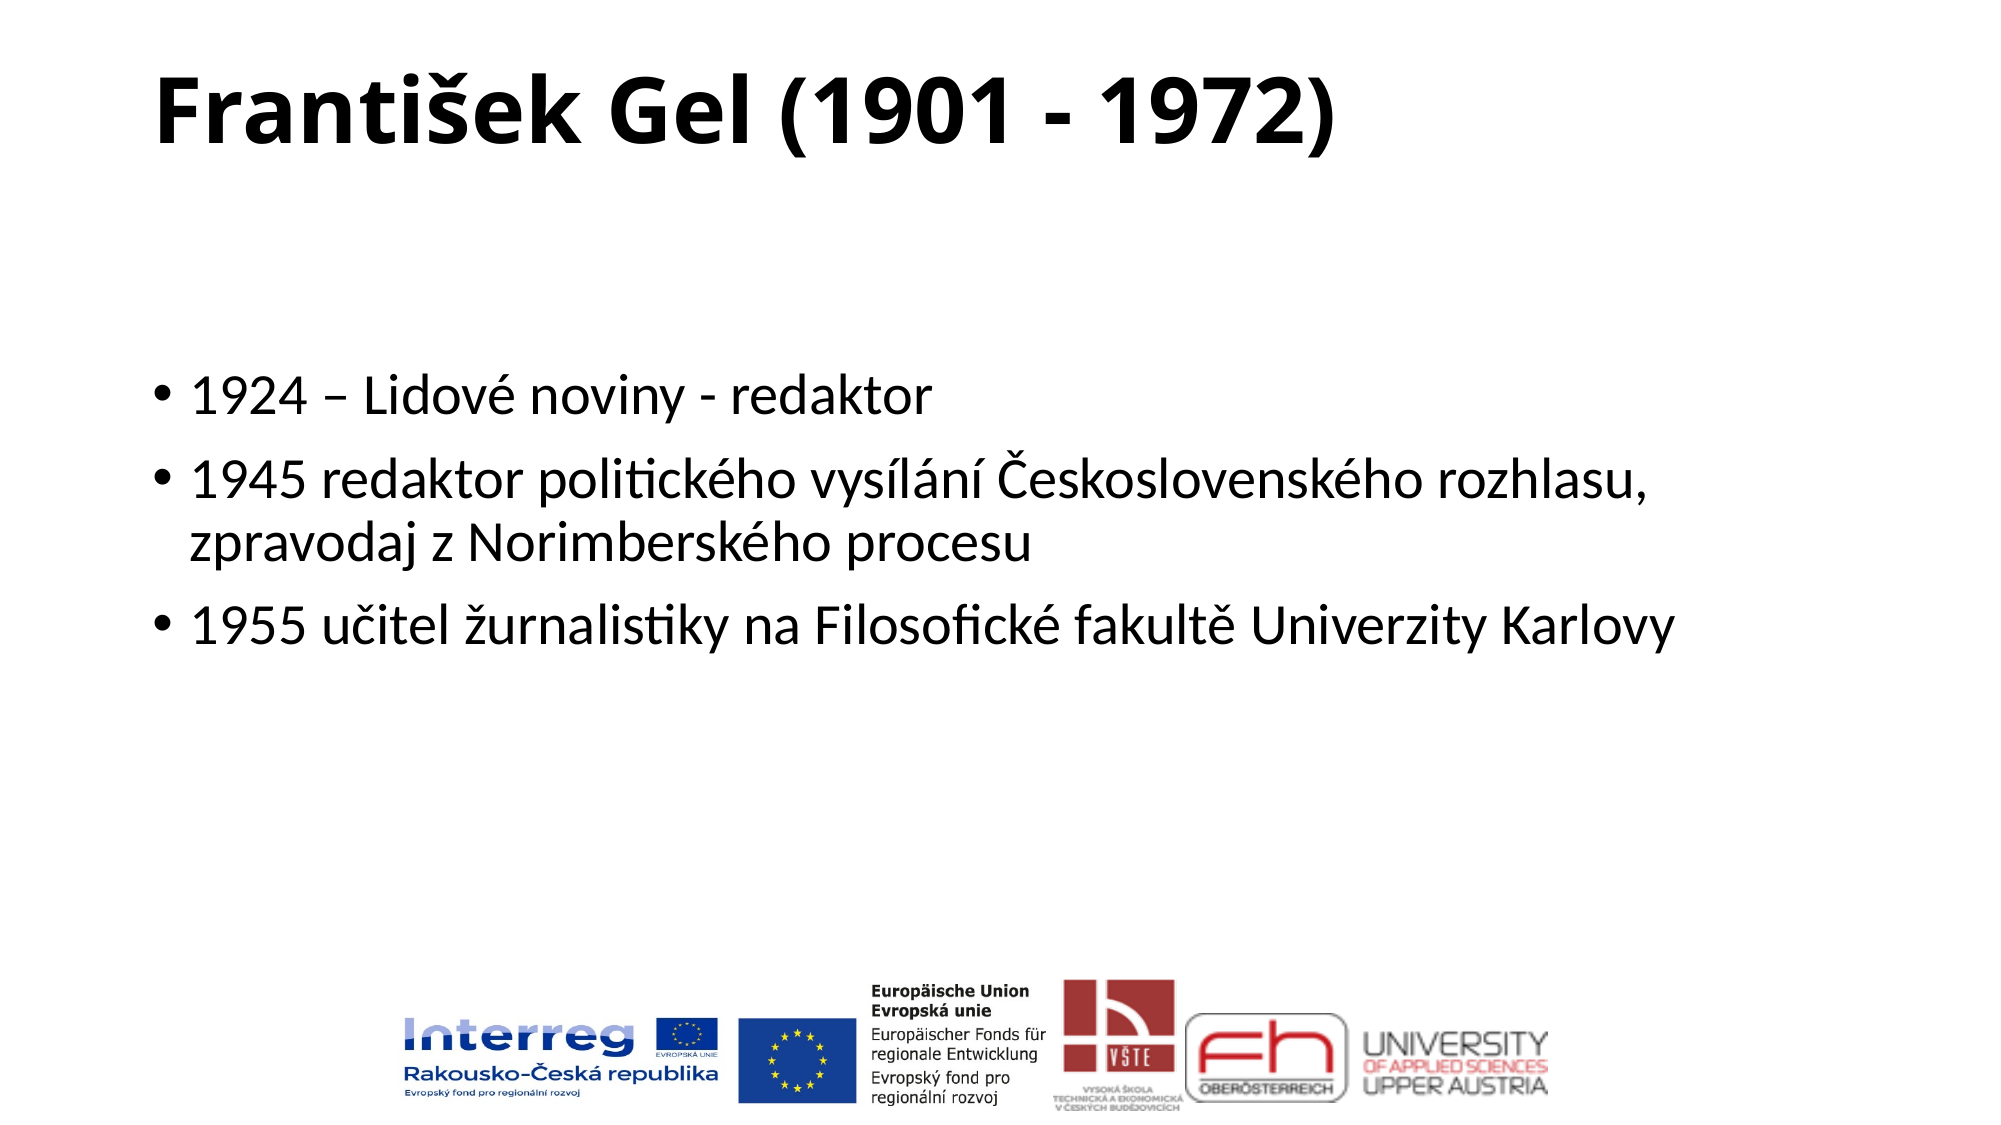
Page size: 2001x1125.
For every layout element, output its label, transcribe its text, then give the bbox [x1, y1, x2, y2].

picture [1053, 979, 1184, 1111]
picture [1185, 1013, 1548, 1103]
title František Gel (1901 - 1972) [137, 59, 1863, 266]
picture [374, 984, 1046, 1125]
list 1924 – Lidové noviny - redaktor 1945 redaktor politického vysílání Československého rozhlasu, zpravodaj z Norimberského procesu 1955 učitel žurnalistiky na Filosofické fakultě Univerzity Karlovy [137, 266, 1863, 1014]
